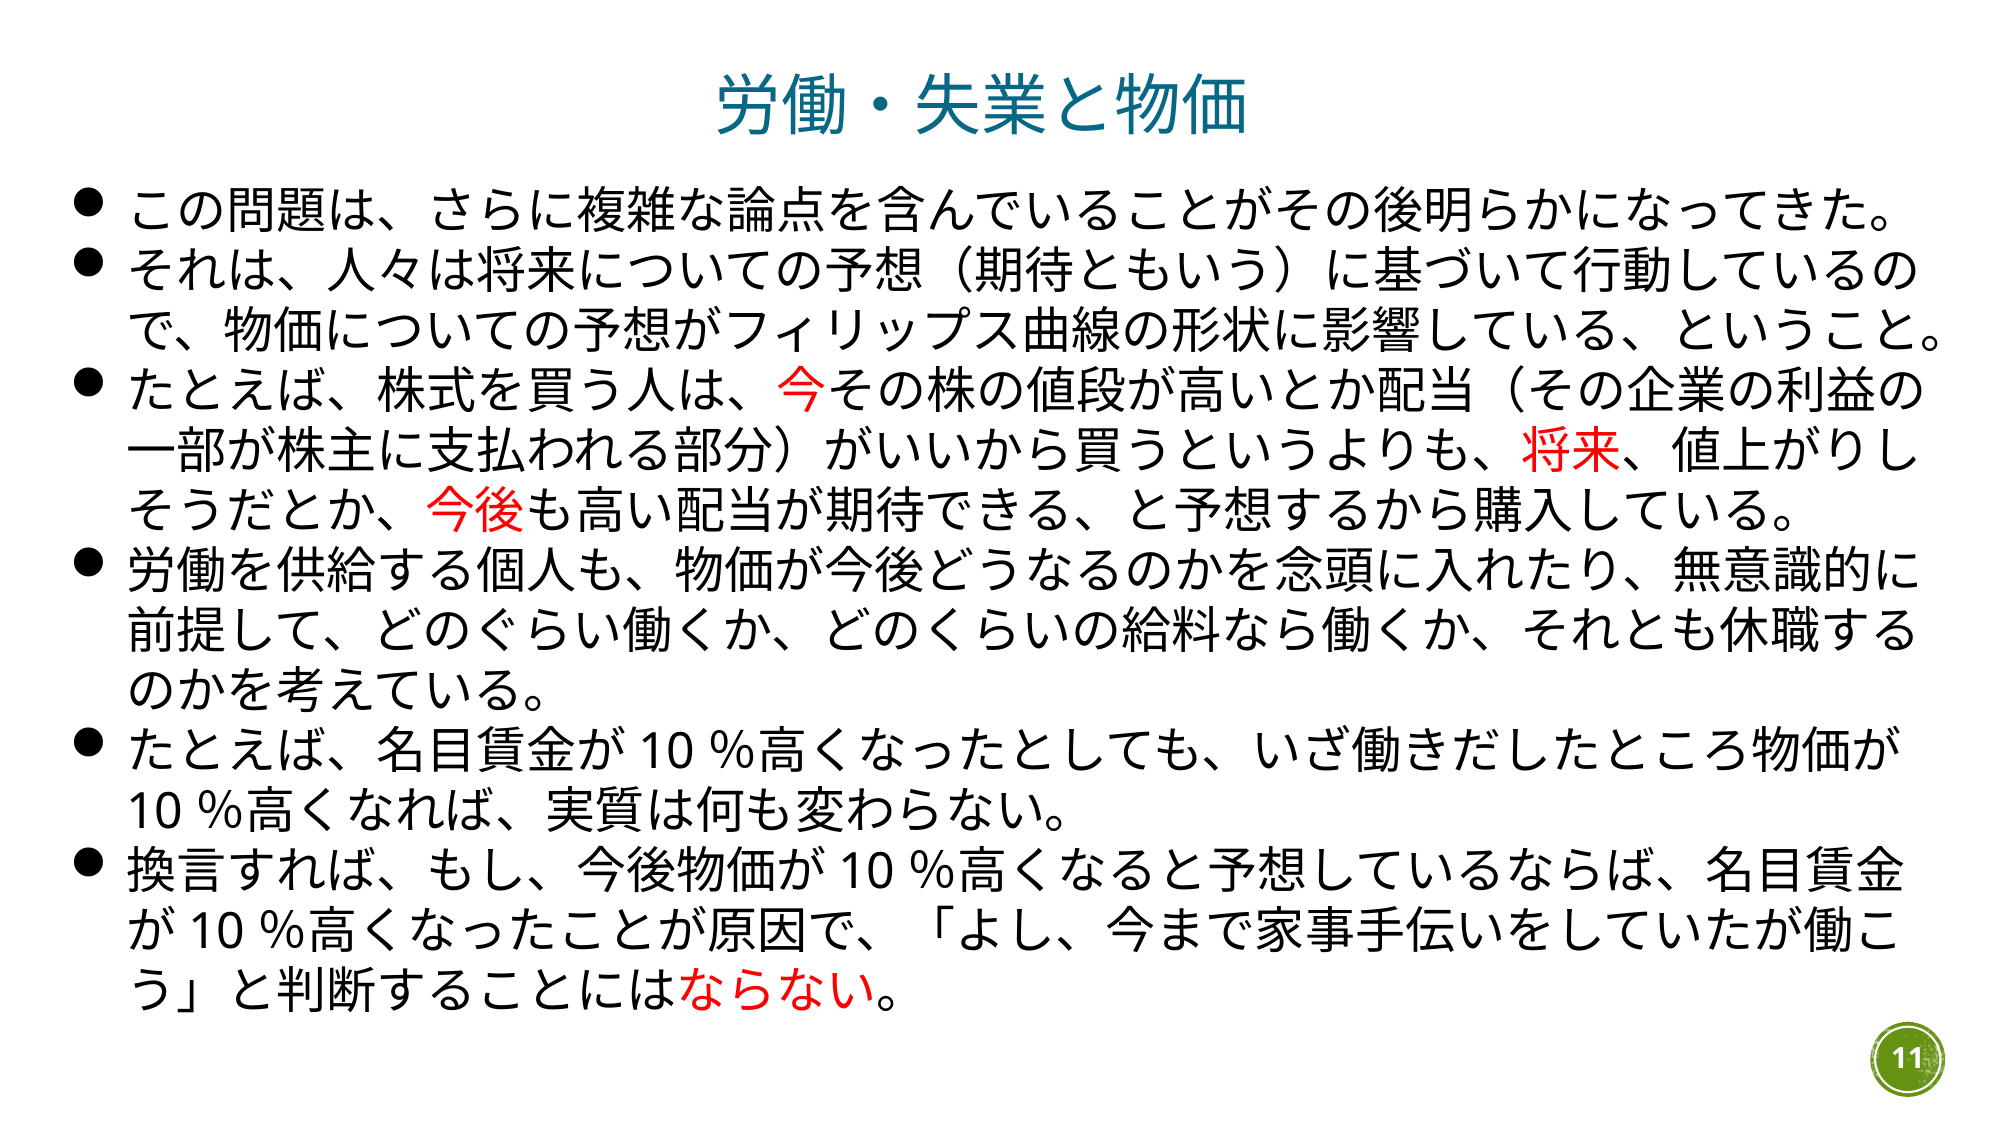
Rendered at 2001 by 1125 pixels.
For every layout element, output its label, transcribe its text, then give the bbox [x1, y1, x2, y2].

text_box 労働・失業と物価 [47, 55, 1916, 151]
slide_number 11 [1855, 1028, 1961, 1089]
text_box この問題は、さらに複雑な論点を含んでいることがその後明らかになってきた。 それは、人々は将来についての予想（期待ともいう）に基づいて行動しているので、物価についての予想がフィリップス曲線の形状に影響している、ということ。 たとえば、株式を買う人は、今その株の値段が高いとか配当（その企業の利益の一部が株主に支払われる部分）がいいから買うというよりも、将来、値上がりしそうだとか、今後も高い配当が期待できる、と予想するから購入している。 労働を供給する個人も、物価が今後どうなるのかを念頭に入れたり、無意識的に前提して、どのぐらい働くか、どのくらいの給料なら働くか、それとも休職するのかを考えている。 たとえば、名目賃金が10％高くなったとしても、いざ働きだしたところ物価が10％高くなれば、実質は何も変わらない。 換言すれば、もし、今後物価が10％高くなると予想しているならば、名目賃金が10％高くなったことが原因で、「よし、今まで家事手伝いをしていたが働こう」と判断することにはならない。 [55, 170, 1945, 1029]
